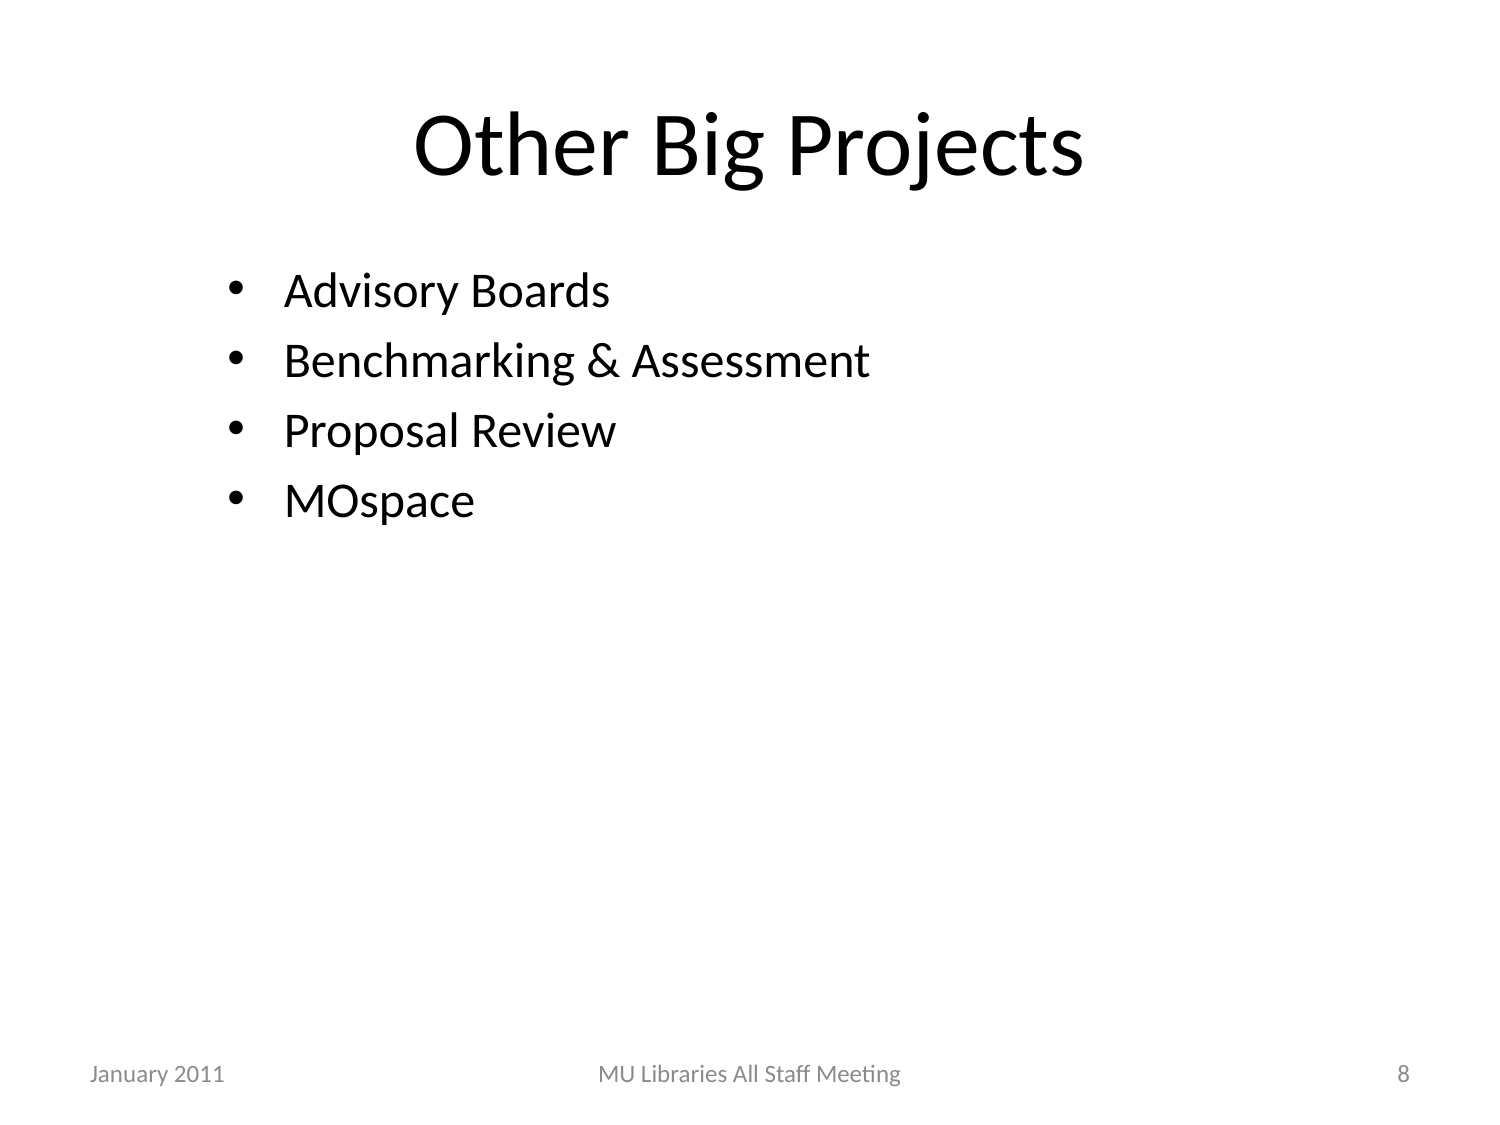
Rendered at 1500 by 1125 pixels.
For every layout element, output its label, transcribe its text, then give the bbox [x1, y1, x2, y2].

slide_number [75, 1042, 425, 1103]
list Advisory Boards Benchmarking & Assessment Proposal Review MOspace [212, 249, 1038, 638]
title Other Big Projects [75, 45, 1425, 233]
slide_number 8 [1074, 1042, 1425, 1103]
footer MU Libraries All Staff Meeting [512, 1042, 988, 1103]
